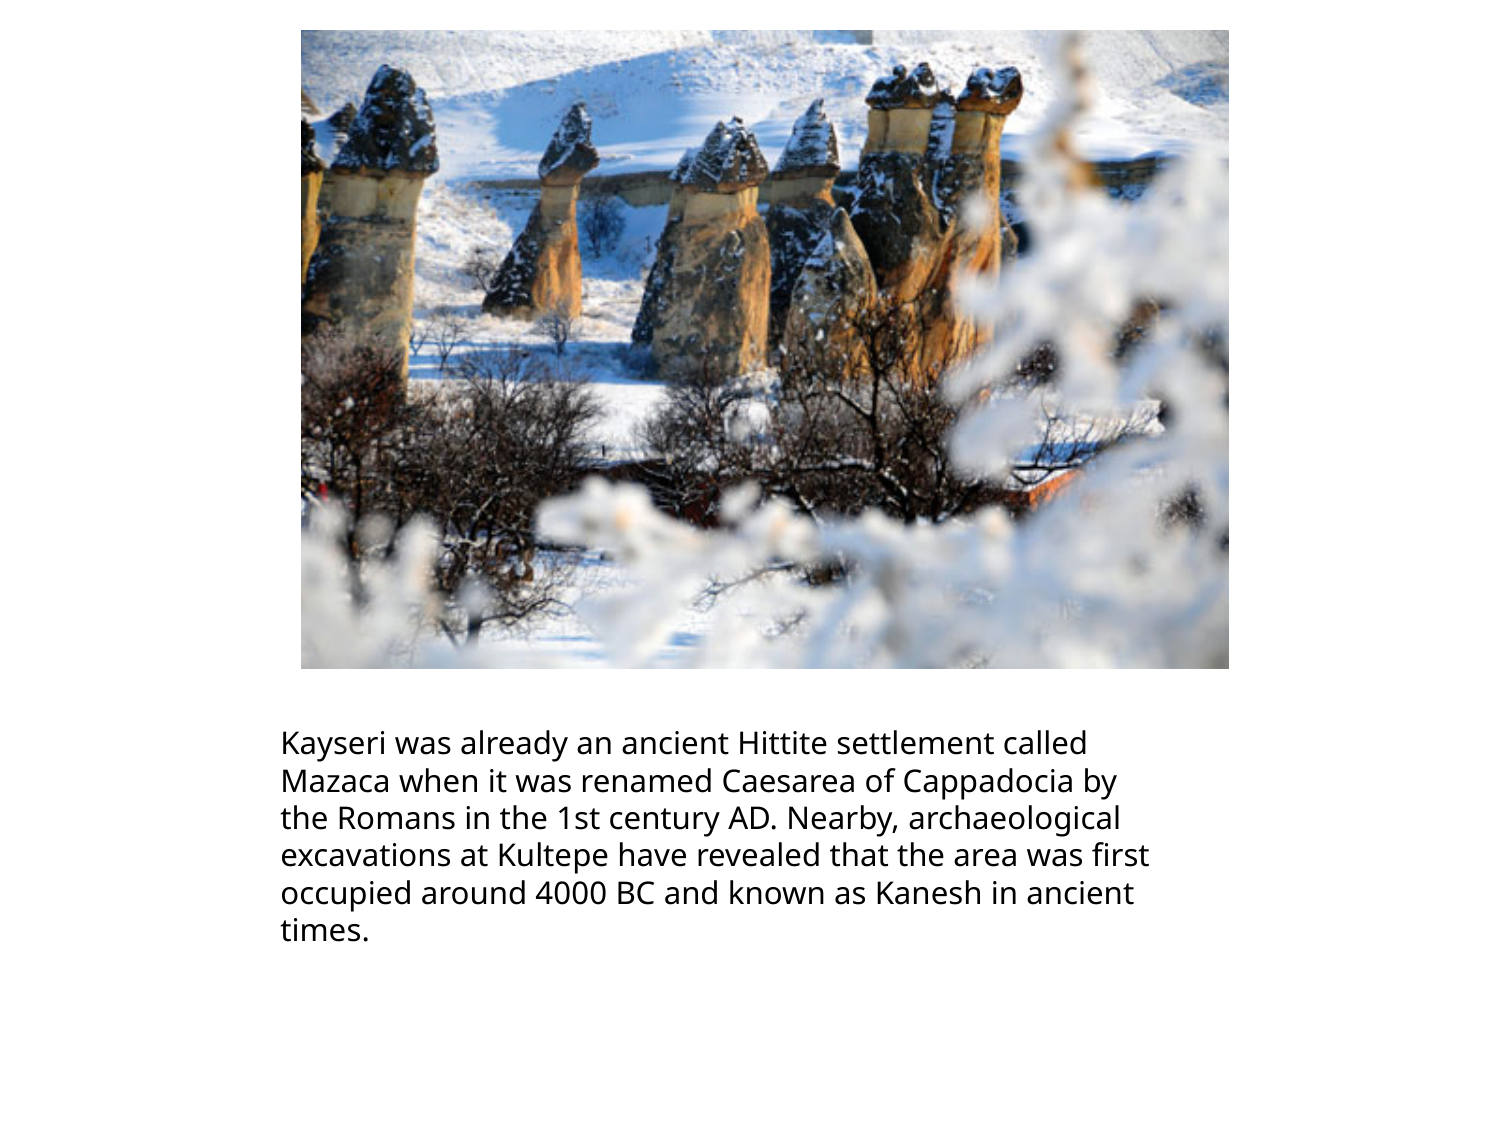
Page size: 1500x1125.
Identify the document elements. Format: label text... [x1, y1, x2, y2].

text_box Kayseri was already an ancient Hittite settlement called Mazaca when it was renamed Caesarea of Cappadocia by the Romans in the 1st century AD. Nearby, archaeological excavations at Kultepe have revealed that the area was first occupied around 4000 BC and known as Kanesh in ancient times. [265, 715, 1187, 956]
picture [300, 30, 1229, 670]
